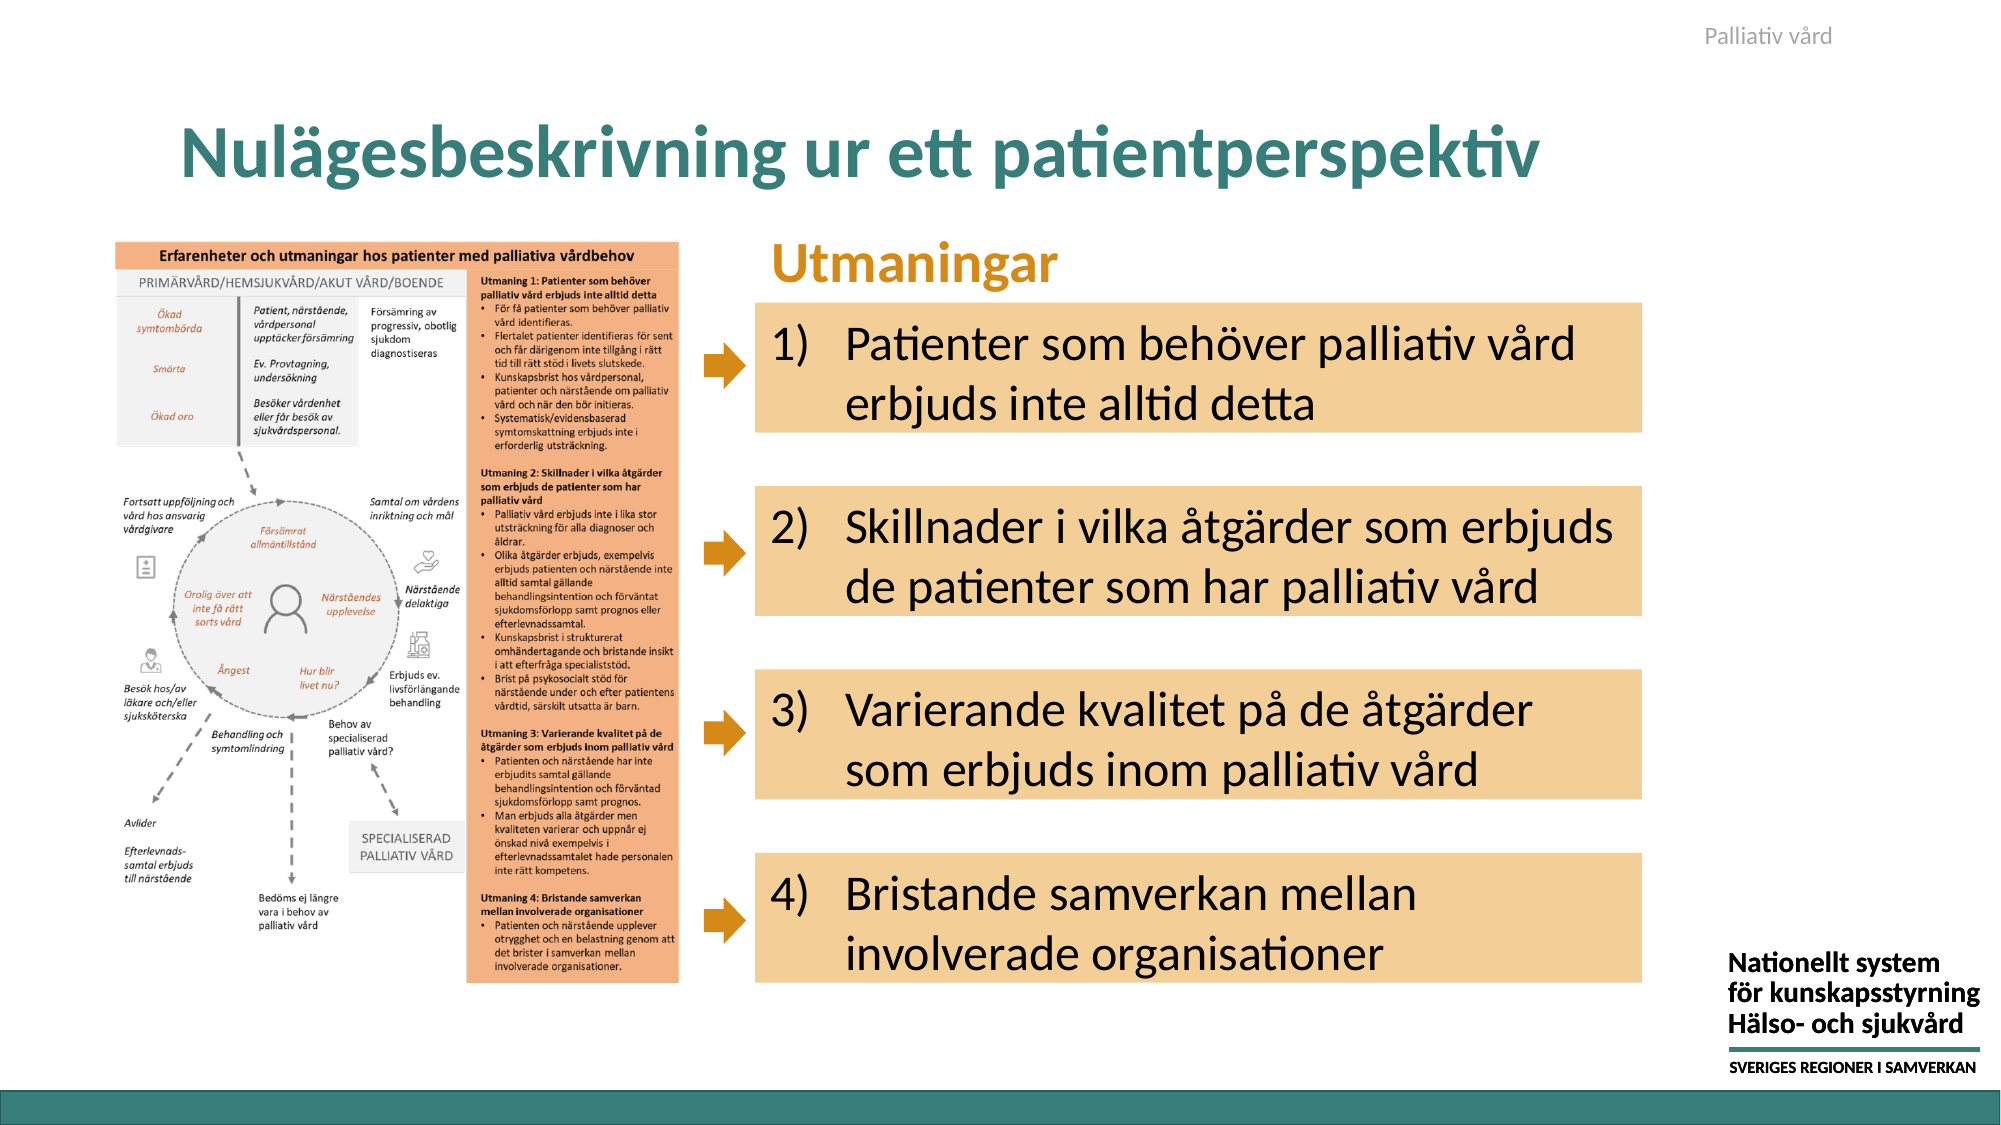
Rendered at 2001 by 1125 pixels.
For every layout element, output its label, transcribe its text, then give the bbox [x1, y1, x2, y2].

picture [115, 240, 684, 983]
list Patienter som behöver palliativ vård erbjuds inte alltid detta [755, 302, 1643, 433]
text_box [703, 709, 747, 757]
title Nulägesbeskrivning ur ett patientperspektiv [165, 101, 1666, 202]
text_box Varierande kvalitet på de åtgärder som erbjuds inom palliativ vård [755, 669, 1642, 800]
text_box [703, 342, 747, 390]
text_box Utmaningar [756, 216, 1074, 302]
text_box Skillnader i vilka åtgärder som erbjuds de patienter som har palliativ vård [755, 486, 1642, 616]
text_box [703, 529, 747, 577]
text_box Palliativ vård [1689, 12, 1945, 57]
text_box [703, 897, 747, 945]
text_box Bristande samverkan mellan involverade organisationer [755, 852, 1642, 983]
